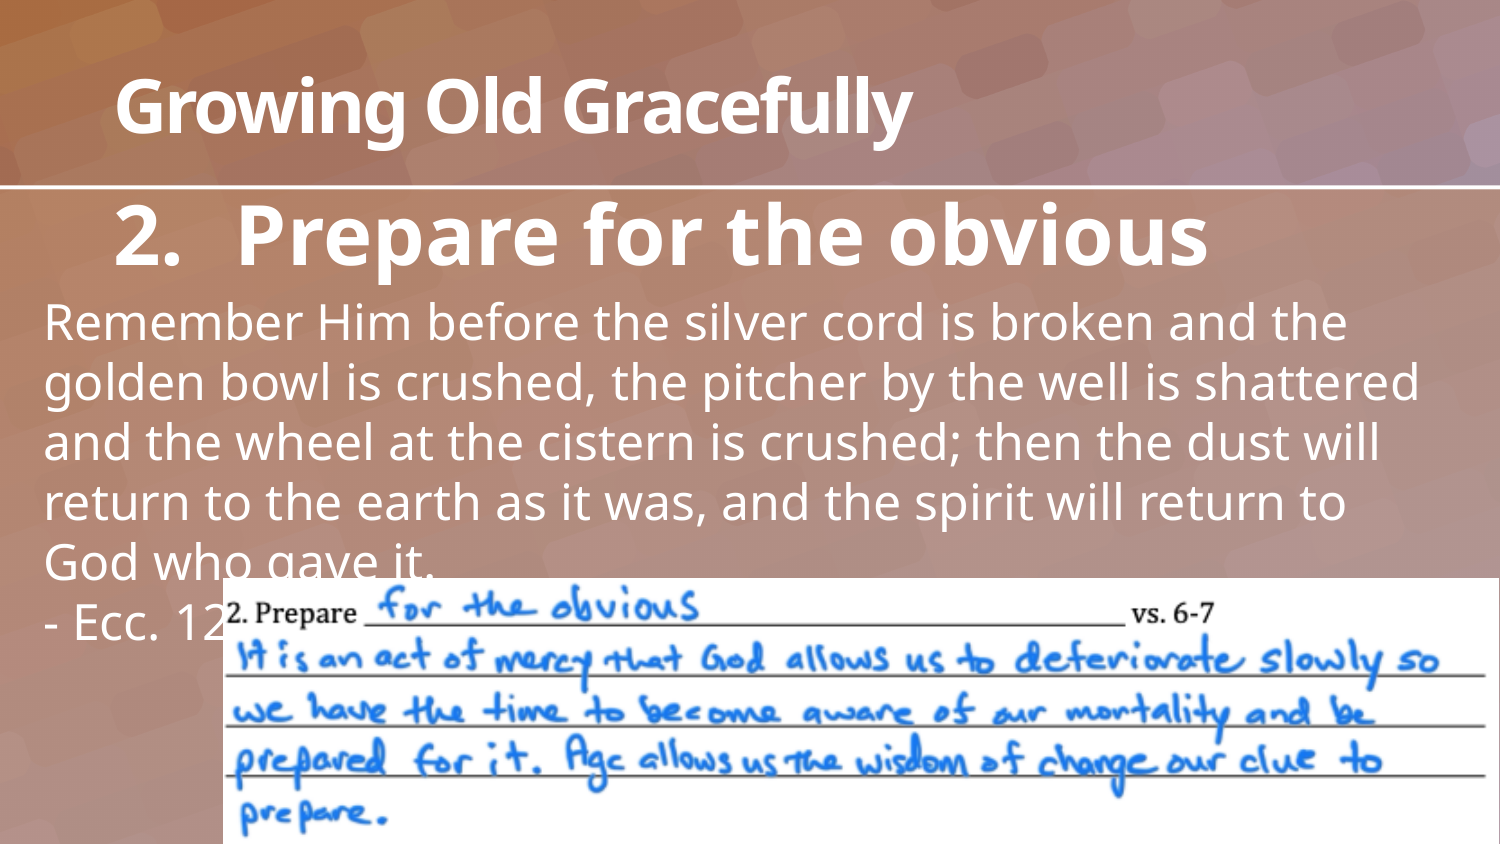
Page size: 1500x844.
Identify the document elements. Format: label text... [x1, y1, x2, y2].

text_box Remember Him before the silver cord is broken and the golden bowl is crushed, the pitcher by the well is shattered and the wheel at the cistern is crushed; then the dust will return to the earth as it was, and the spirit will return to God who gave it. - Ecc. 12:6-7 [28, 282, 1471, 658]
picture [0, 0, 1500, 844]
title Growing Old Gracefully [98, 33, 1397, 174]
list Prepare for the obvious [98, 174, 1430, 282]
